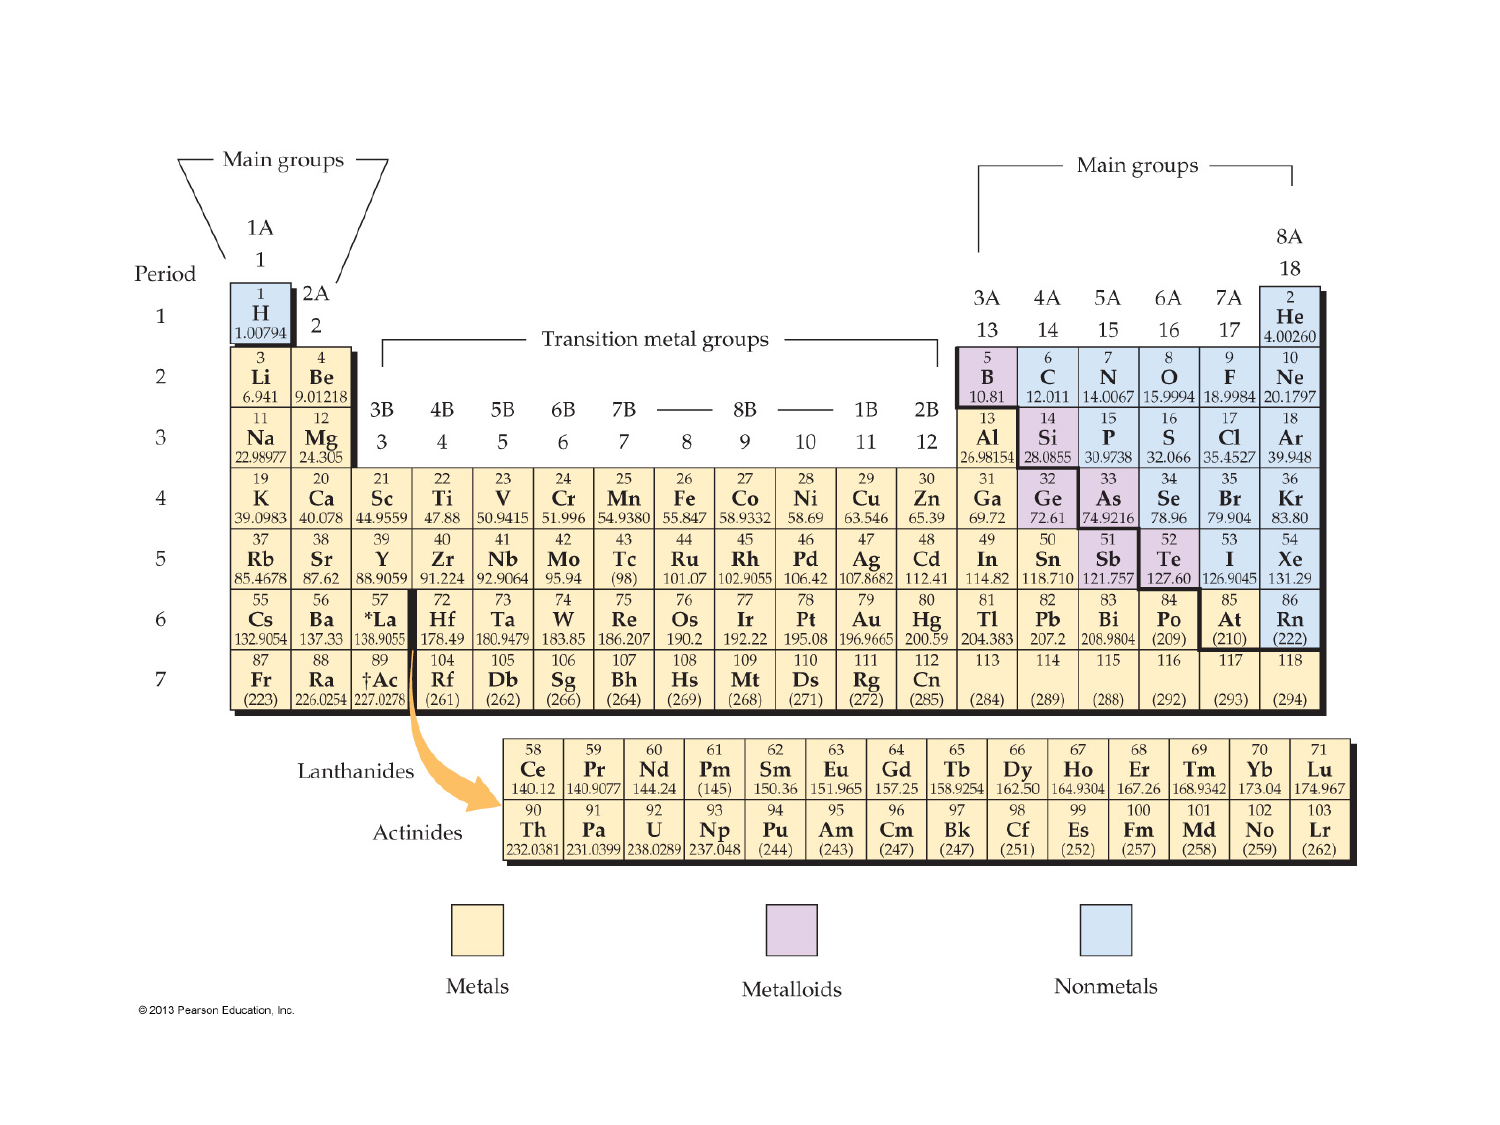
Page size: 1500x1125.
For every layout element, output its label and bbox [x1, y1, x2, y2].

picture [124, 142, 1365, 1026]
